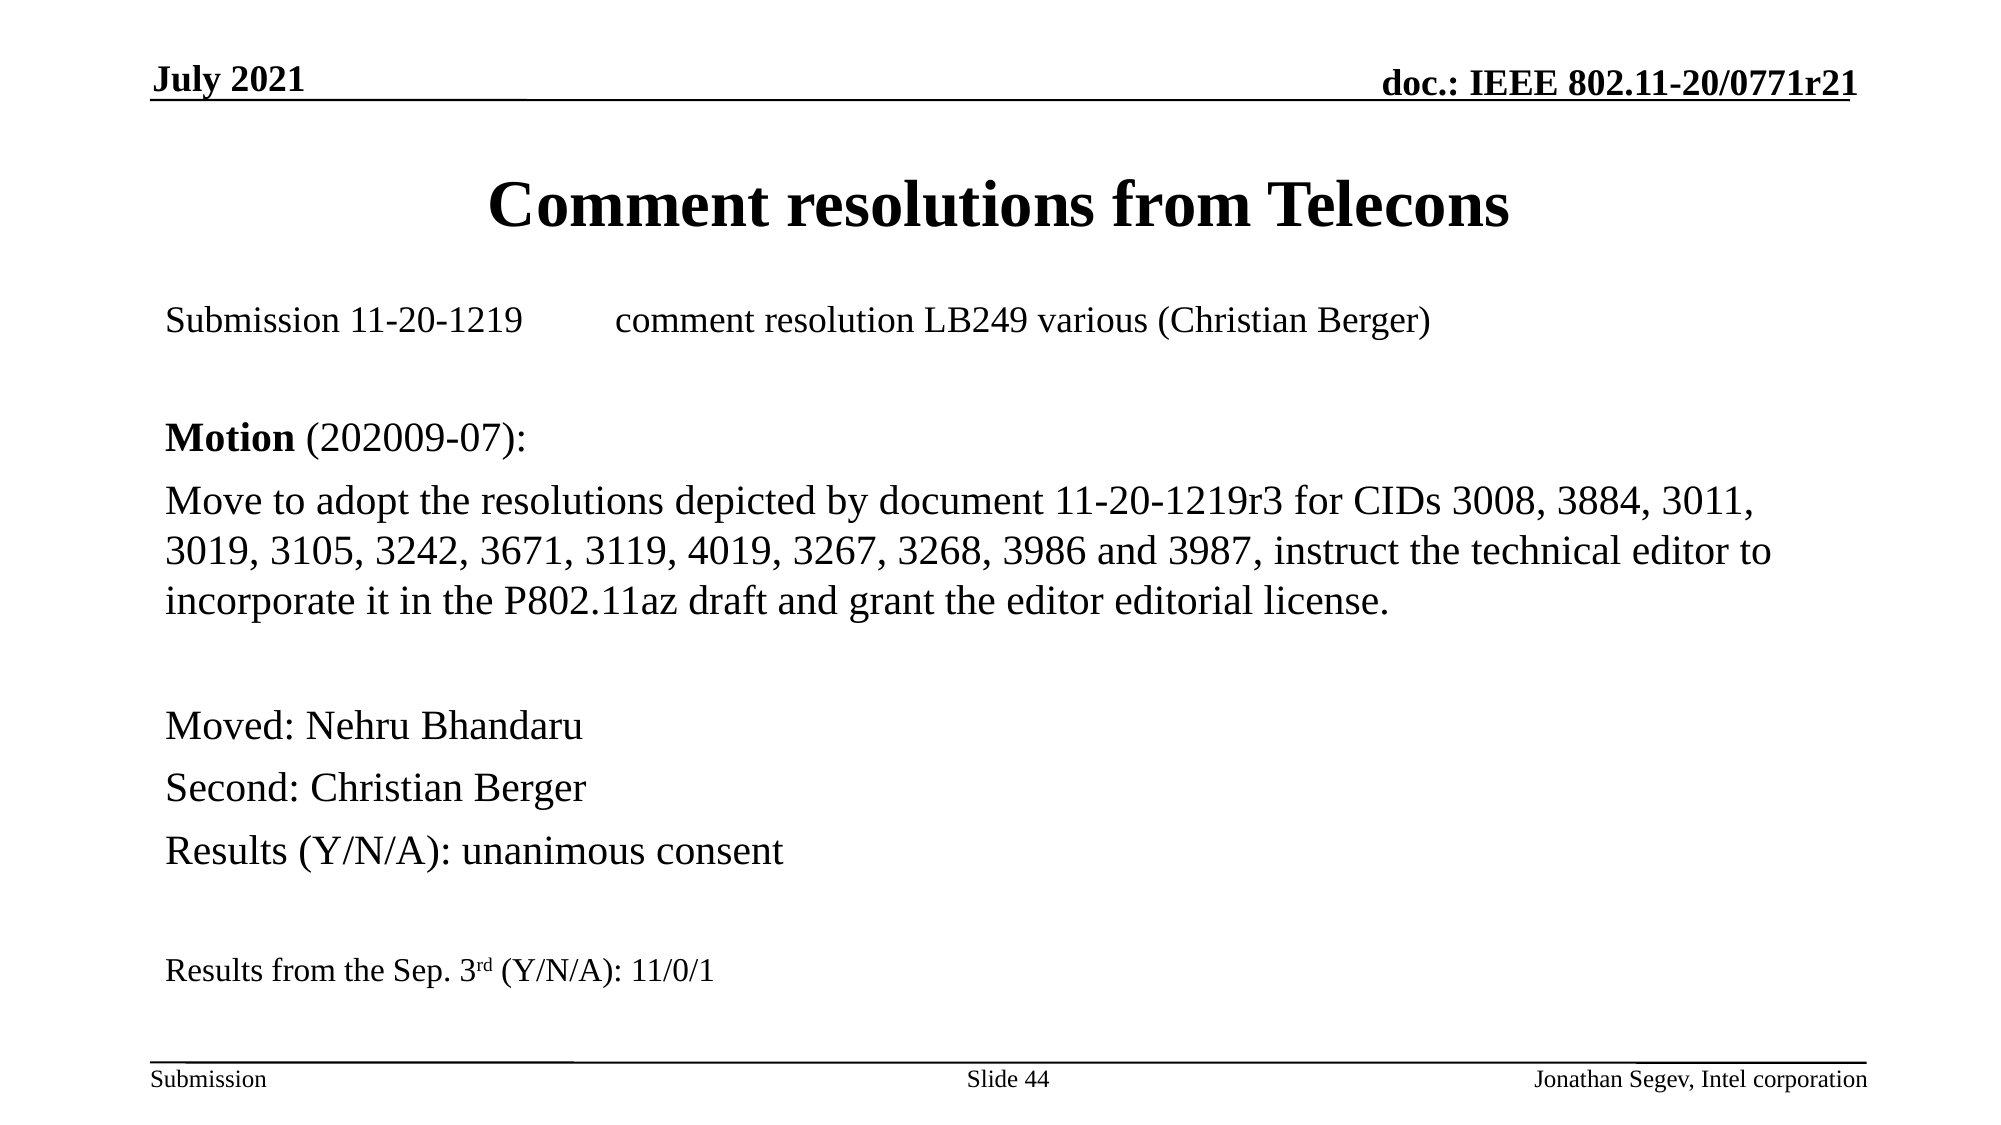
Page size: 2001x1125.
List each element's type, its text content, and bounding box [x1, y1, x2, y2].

list Submission 11-20-1219 comment resolution LB249 various (Christian Berger) Motion (202009-07): Move to adopt the resolutions depicted by document 11-20-1219r3 for CIDs 3008, 3884, 3011, 3019, 3105, 3242, 3671, 3119, 4019, 3267, 3268, 3986 and 3987, instruct the technical editor to incorporate it in the P802.11az draft and grant the editor editorial license. Moved: Nehru Bhandaru Second: Christian Berger Results (Y/N/A): unanimous consent Results from the Sep. 3rd (Y/N/A): 11/0/1 [149, 286, 1850, 1000]
slide_number Slide 44 [950, 1061, 1067, 1123]
footer Jonathan Segev, Intel corporation [1171, 1061, 1869, 1093]
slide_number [152, 54, 563, 100]
title Comment resolutions from Telecons [149, 112, 1850, 286]
